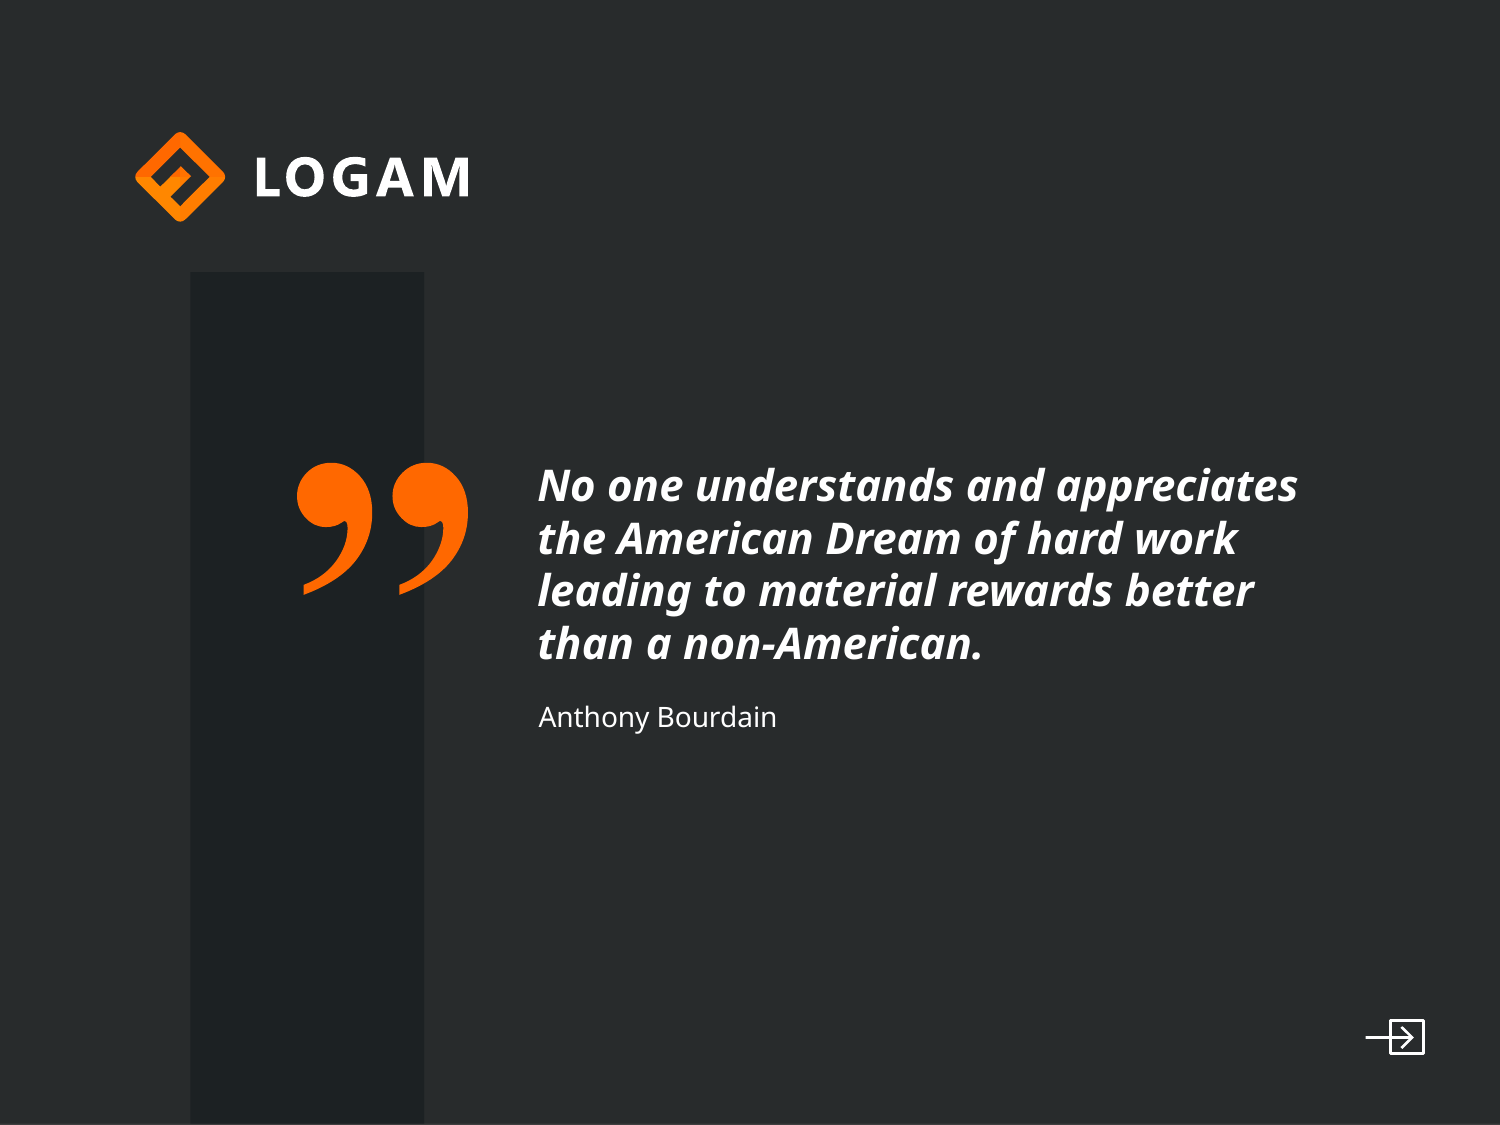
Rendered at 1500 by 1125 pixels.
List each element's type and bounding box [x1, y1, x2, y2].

picture [0, 0, 1500, 1125]
text_box [135, 132, 468, 222]
text_box [1365, 1020, 1424, 1054]
